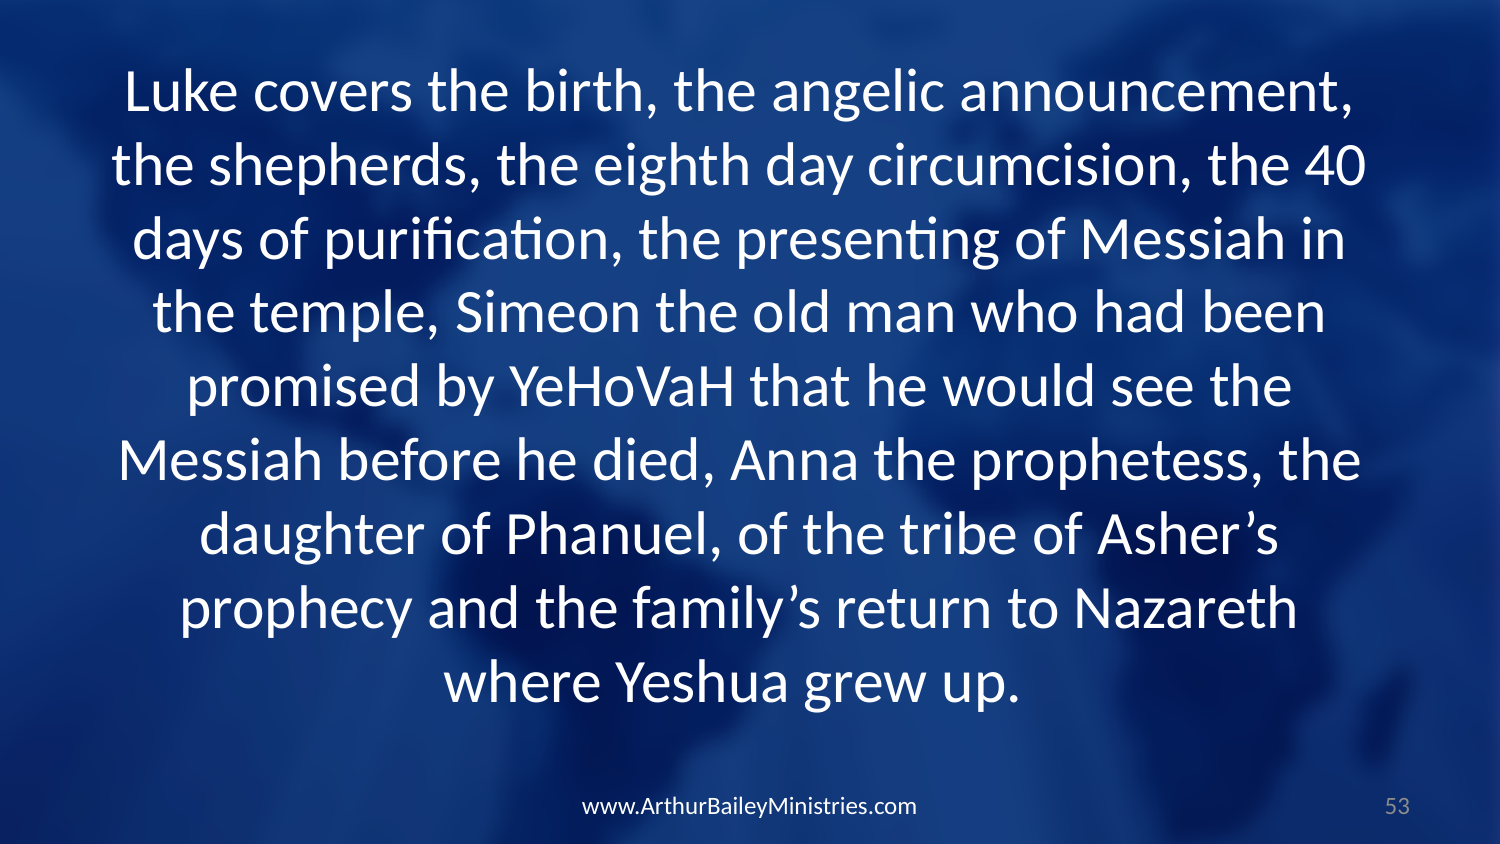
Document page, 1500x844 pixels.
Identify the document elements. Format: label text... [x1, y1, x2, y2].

slide_number 53 [1074, 782, 1425, 827]
picture [0, 0, 1500, 844]
footer www.ArthurBaileyMinistries.com [512, 782, 988, 827]
list Luke covers the birth, the angelic announcement, the shepherds, the eighth day circumcision, the 40 days of purification, the presenting of Messiah in the temple, Simeon the old man who had been promised by YeHoVaH that he would see the Messiah before he died, Anna the prophetess, the daughter of Phanuel, of the tribe of Asher’s prophecy and the family’s return to Nazareth where Yeshua grew up. [95, 42, 1385, 782]
